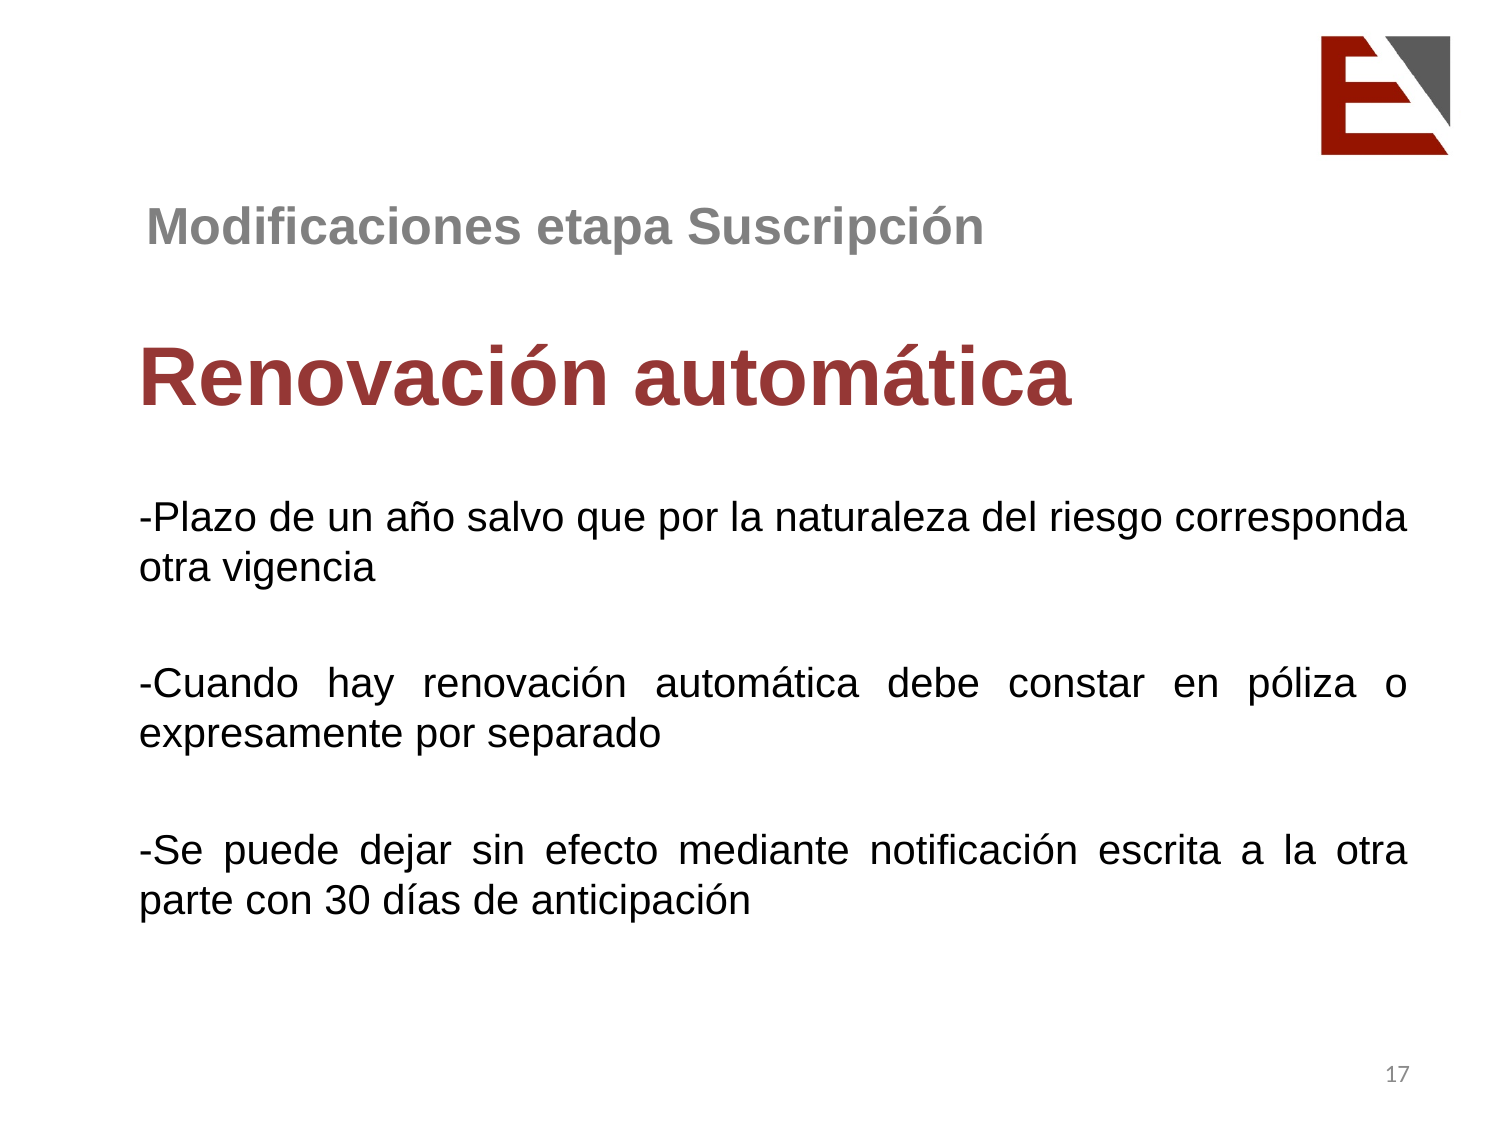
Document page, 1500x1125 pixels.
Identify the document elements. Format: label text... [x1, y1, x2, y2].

text_box Modificaciones etapa Suscripción [131, 184, 1389, 263]
text_box -Plazo de un año salvo que por la naturaleza del riesgo corresponda otra vigencia -Cuando hay renovación automática debe constar en póliza o expresamente por separado -Se puede dejar sin efecto mediante notificación escrita a la otra parte con 30 días de anticipación [123, 482, 1424, 1048]
list Renovación automática [123, 314, 1164, 482]
picture [1316, 30, 1462, 162]
slide_number 17 [1074, 1042, 1425, 1103]
